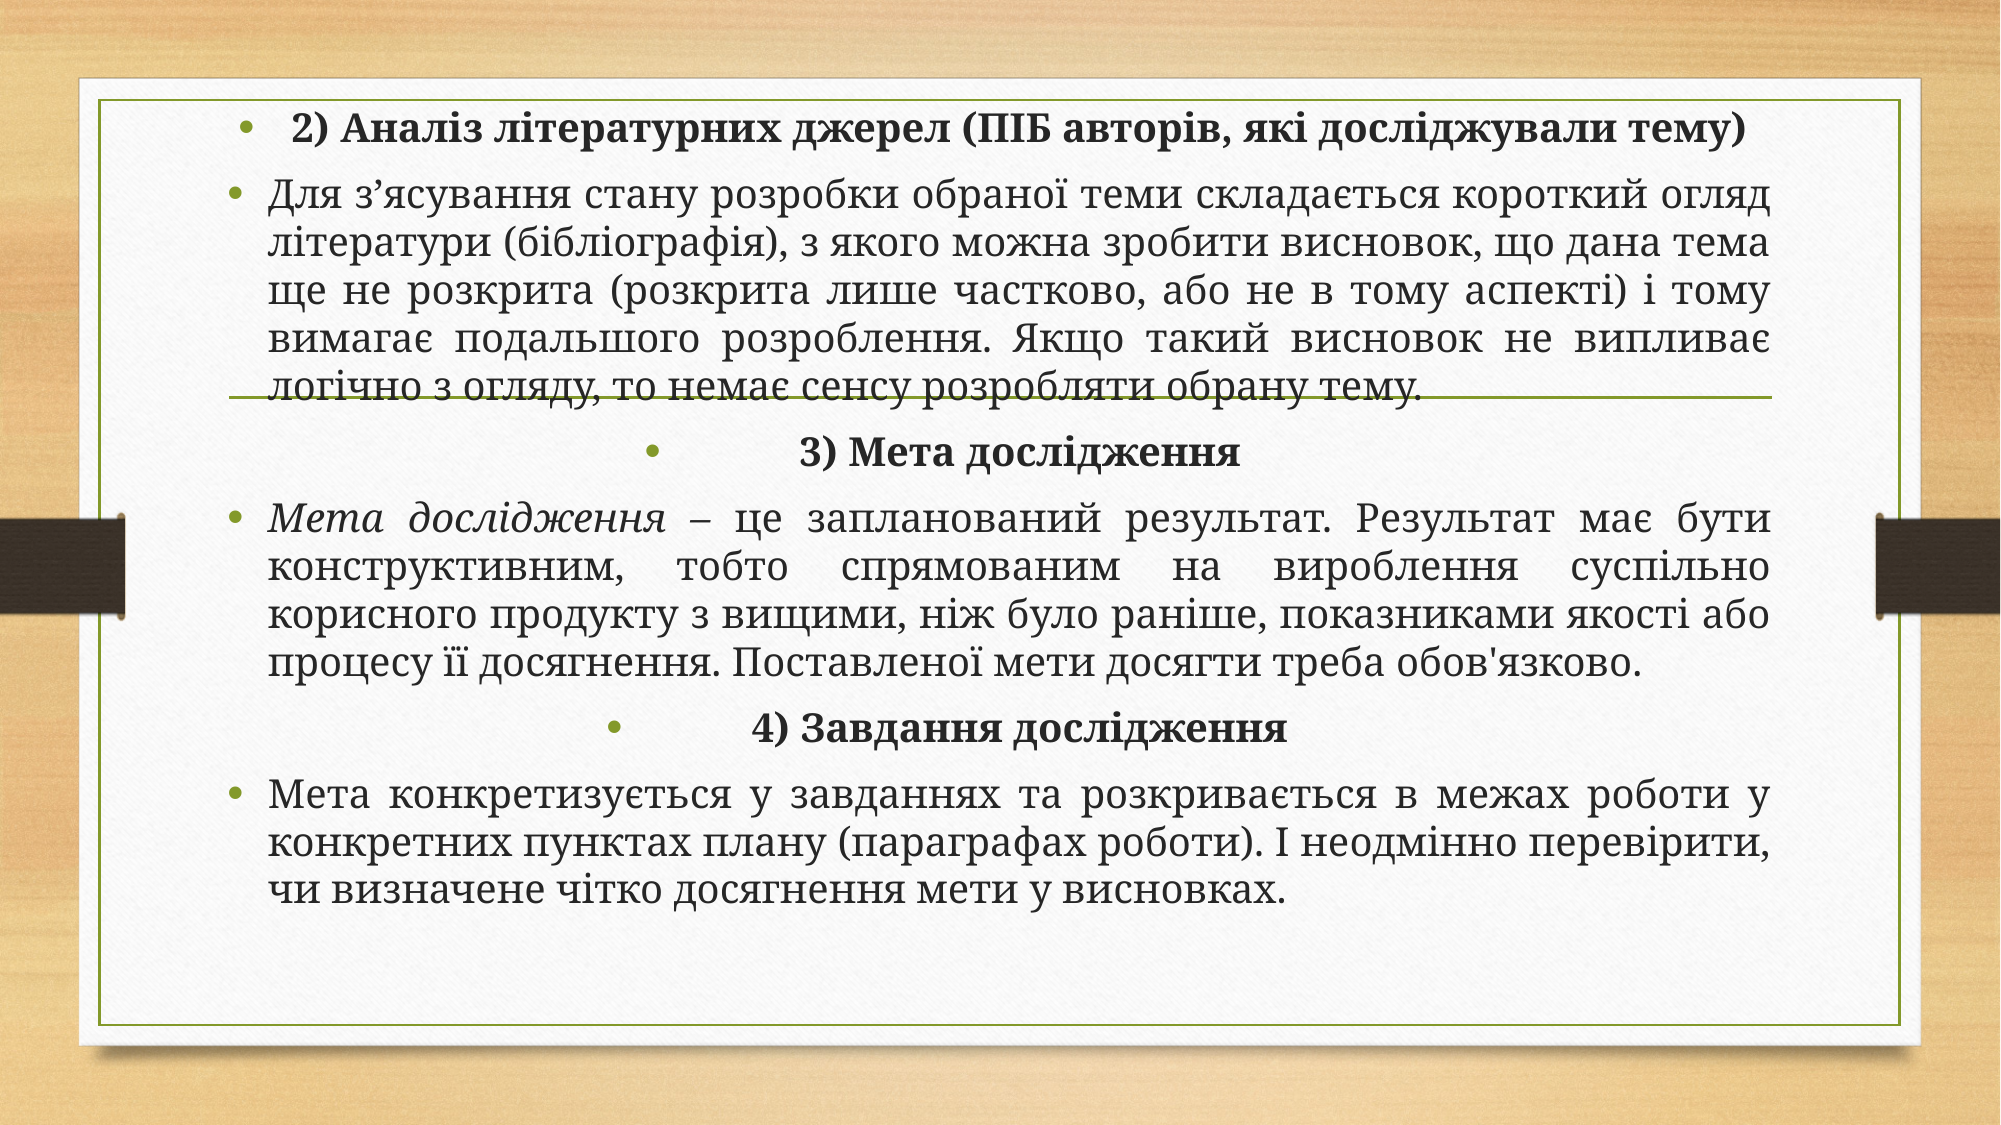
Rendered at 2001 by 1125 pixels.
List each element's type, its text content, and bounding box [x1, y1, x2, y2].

picture [0, 0, 2001, 1125]
list 2) Аналіз літературних джерел (ПІБ авторів, які досліджували тему) Для з’ясування стану розробки обраної теми складається короткий огляд літератури (бібліографія), з якого можна зробити висновок, що дана тема ще не розкрита (розкрита лише частково, або не в тому аспекті) і тому вимагає подальшого розроблення. Якщо такий висновок не випливає логічно з огляду, то немає сенсу розробляти обрану тему. 3) Мета дослідження Мета дослідження – це запланований результат. Результат має бути конструктивним, тобто спрямованим на вироблення суспільно корисного продукту з вищими, ніж було раніше, показниками якості або процесу її досягнення. Поставленої мети досягти треба обов'язково. 4) Завдання дослідження Мета конкретизується у завданнях та розкривається в межах роботи у конкретних пунктах плану (параграфах роботи). І неодмінно перевірити, чи визначене чітко досягнення мети у висновках. [212, 95, 1788, 937]
